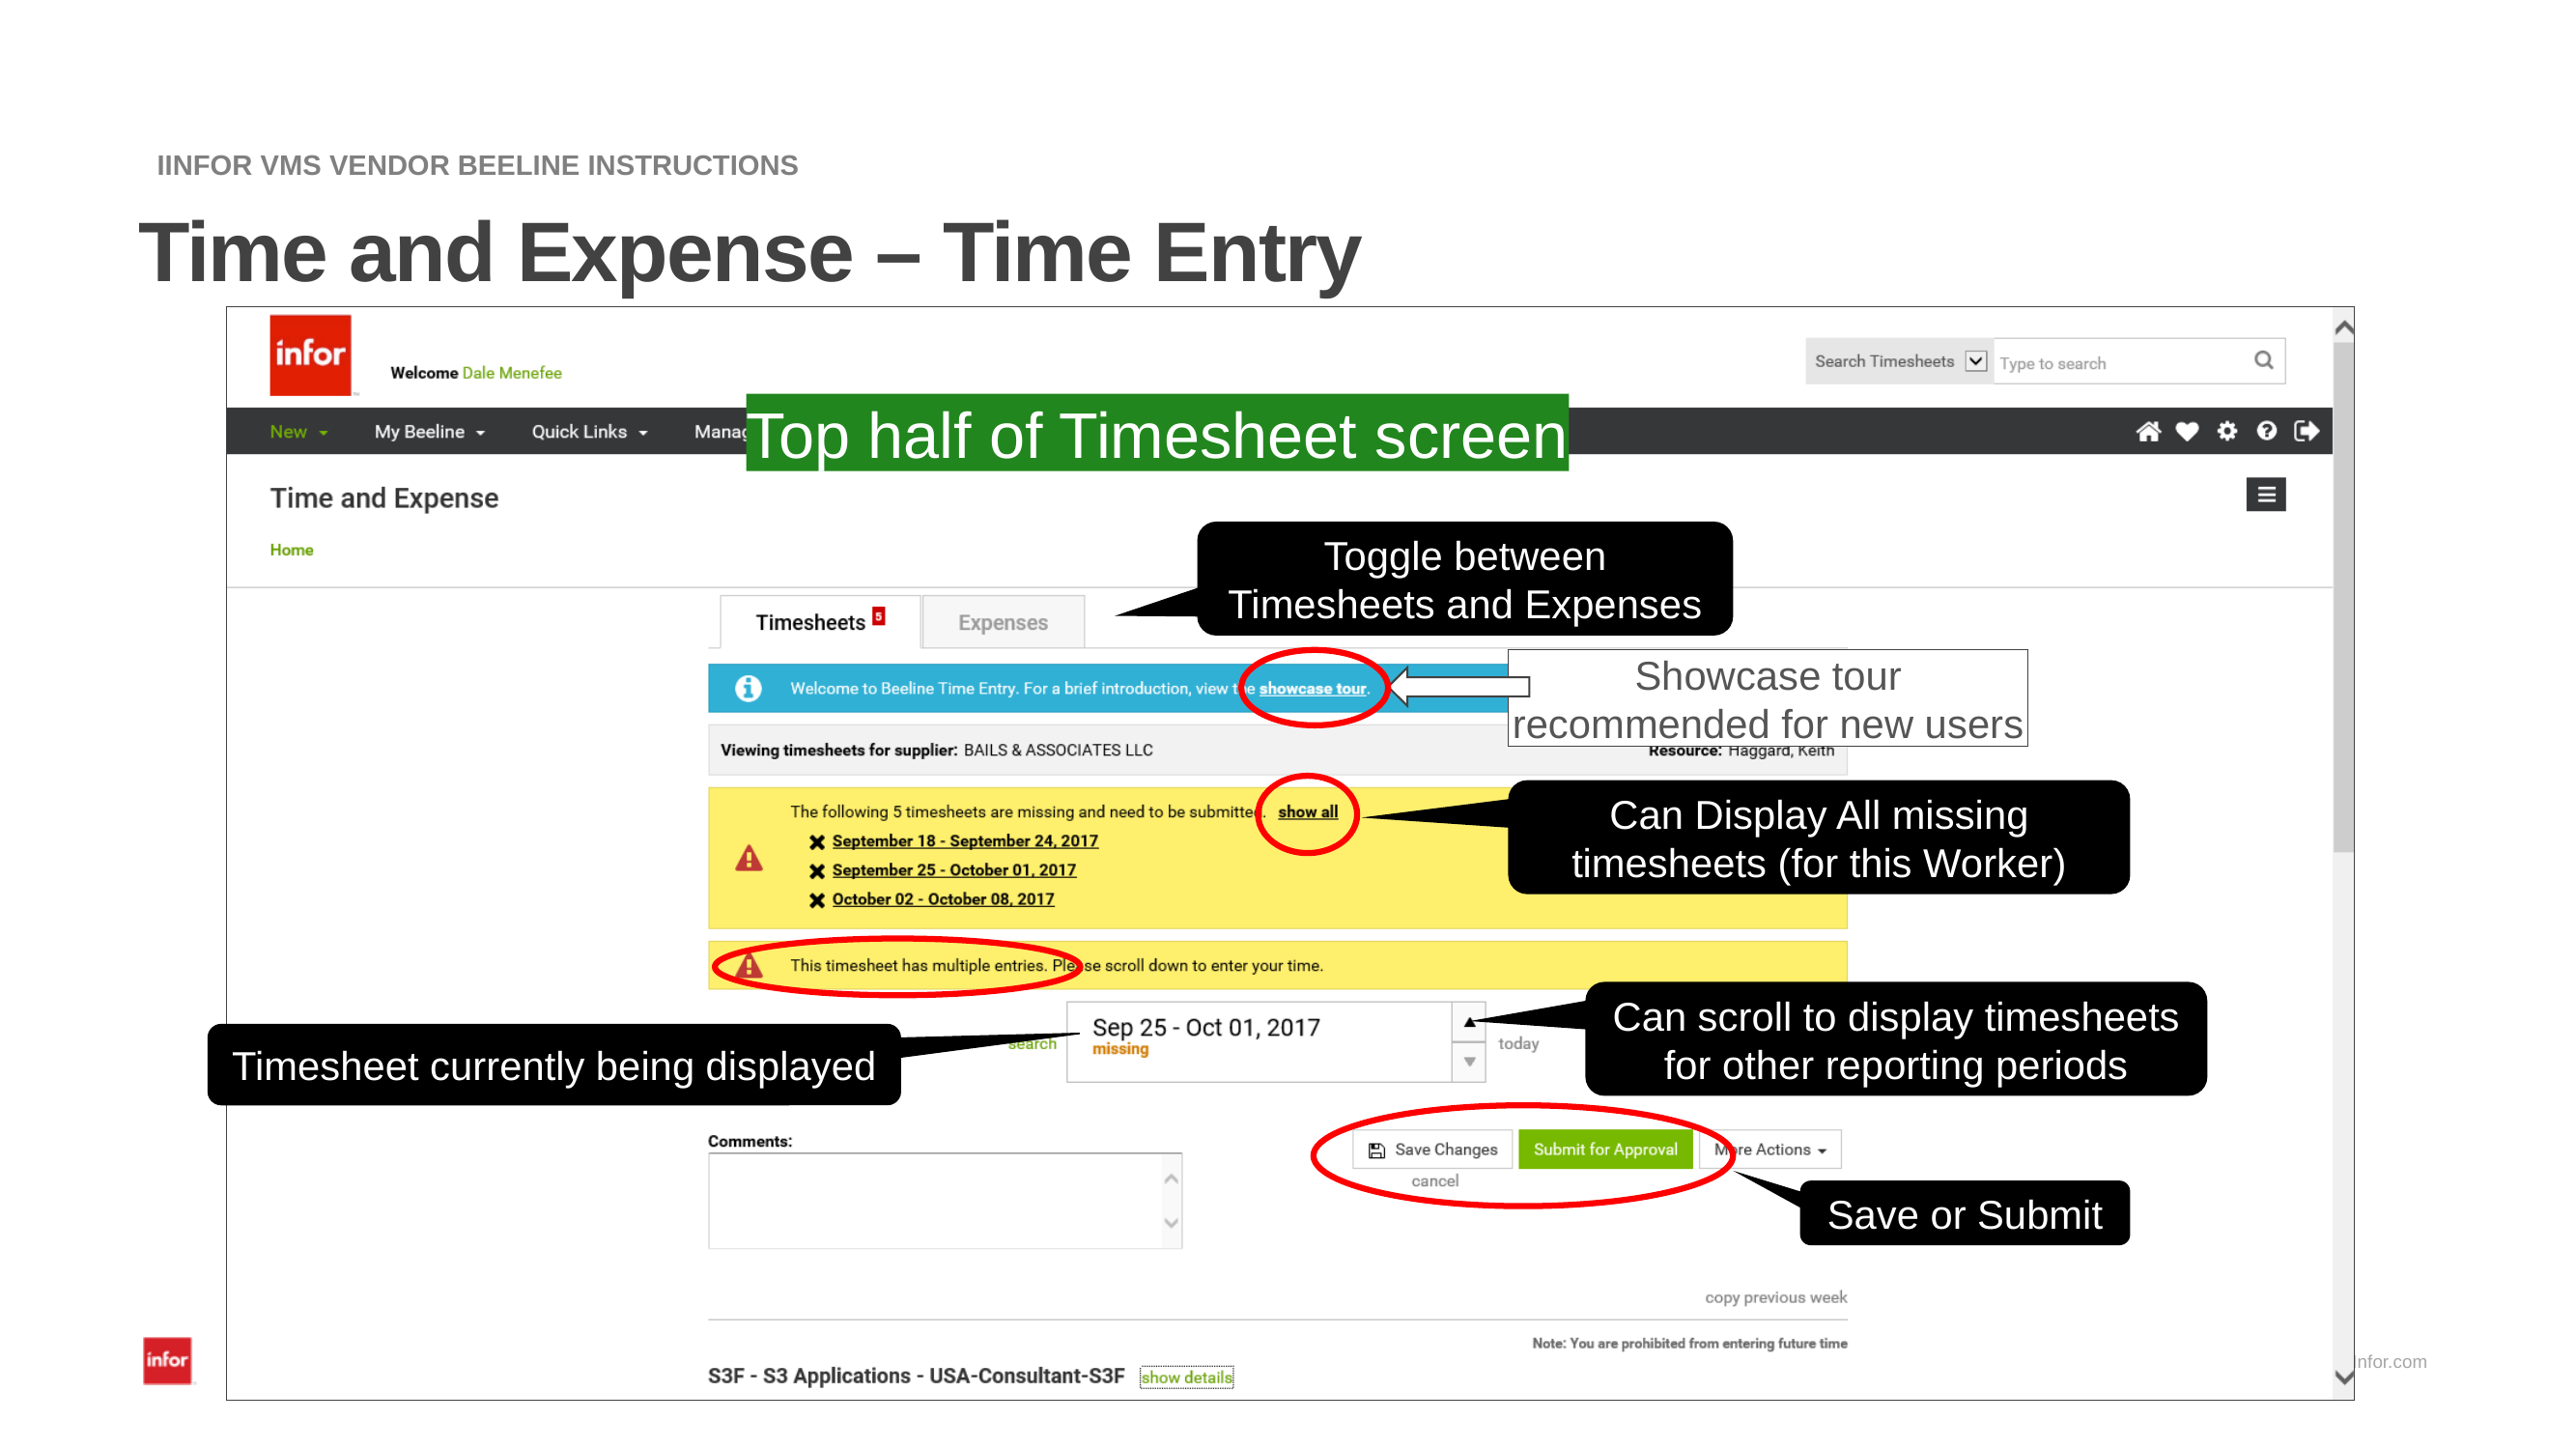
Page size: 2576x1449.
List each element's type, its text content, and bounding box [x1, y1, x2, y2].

list IINFOR VMS VENDOR BEELINE INSTRUCTIONS [156, 145, 2445, 180]
title Time and Expense – Time Entry [138, 209, 2429, 384]
picture [143, 1337, 197, 1385]
picture [226, 305, 2355, 1401]
text_box Timesheet currently being displayed [206, 1022, 226, 1107]
